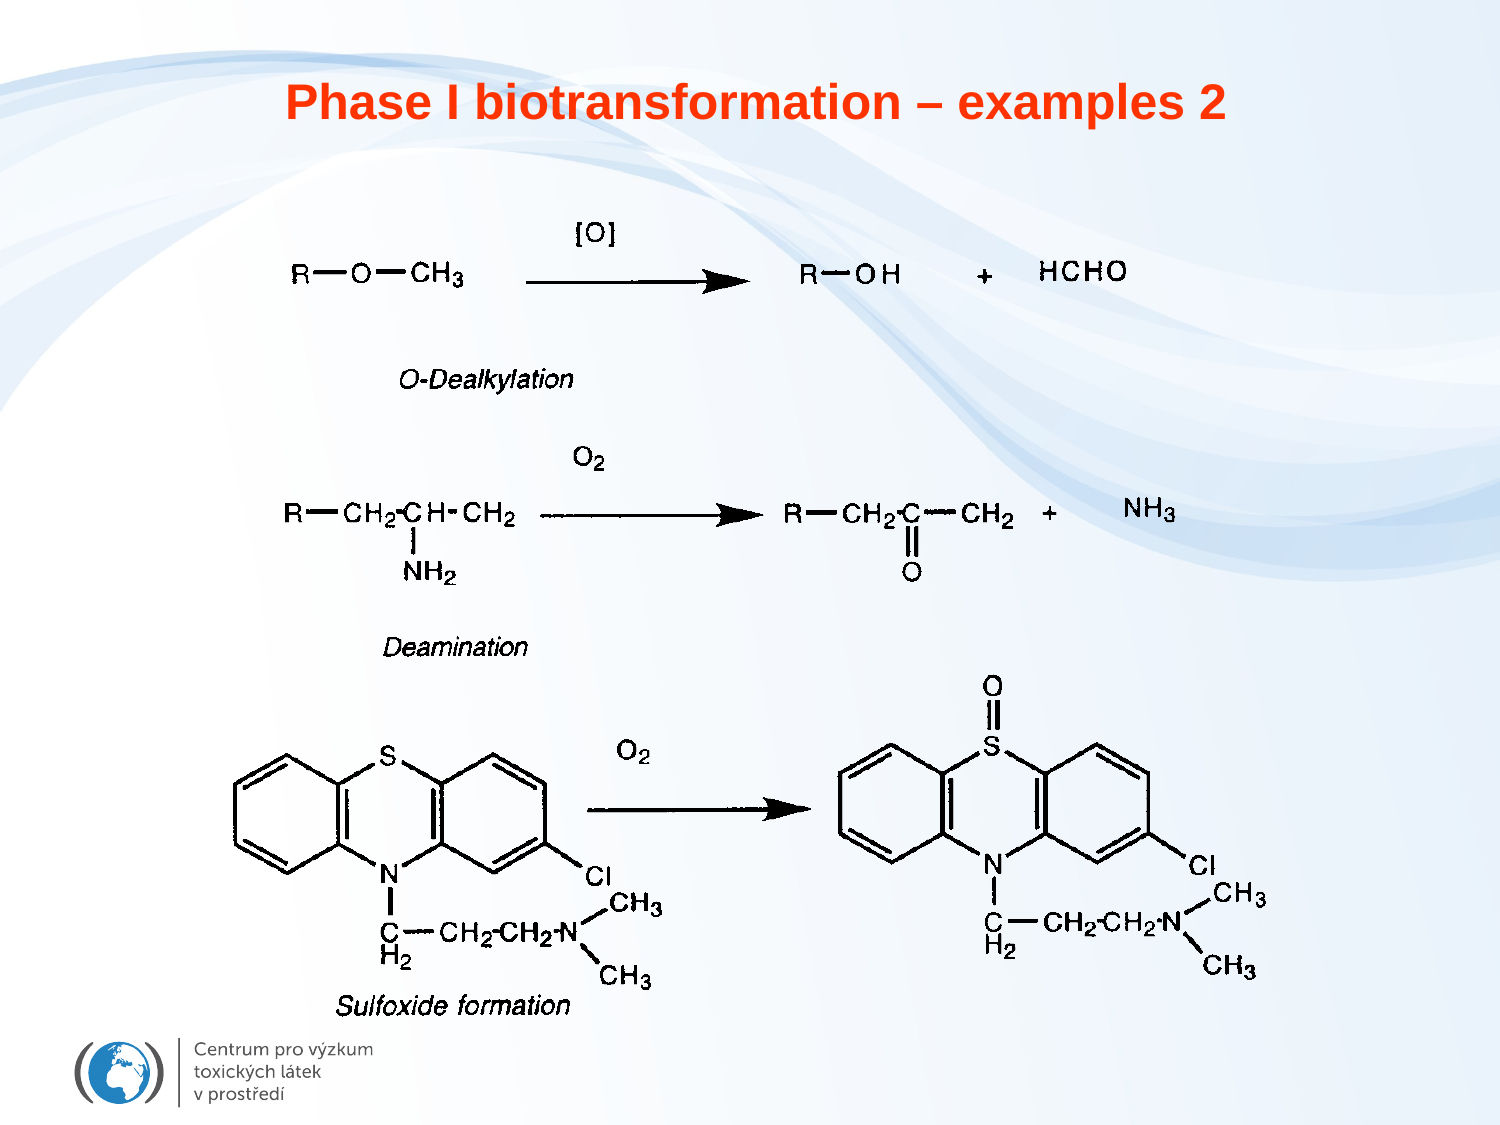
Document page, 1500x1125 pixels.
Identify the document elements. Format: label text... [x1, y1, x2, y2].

text_box Phase I biotransformation – examples 2 [49, 62, 1463, 138]
picture [0, 0, 1500, 1125]
